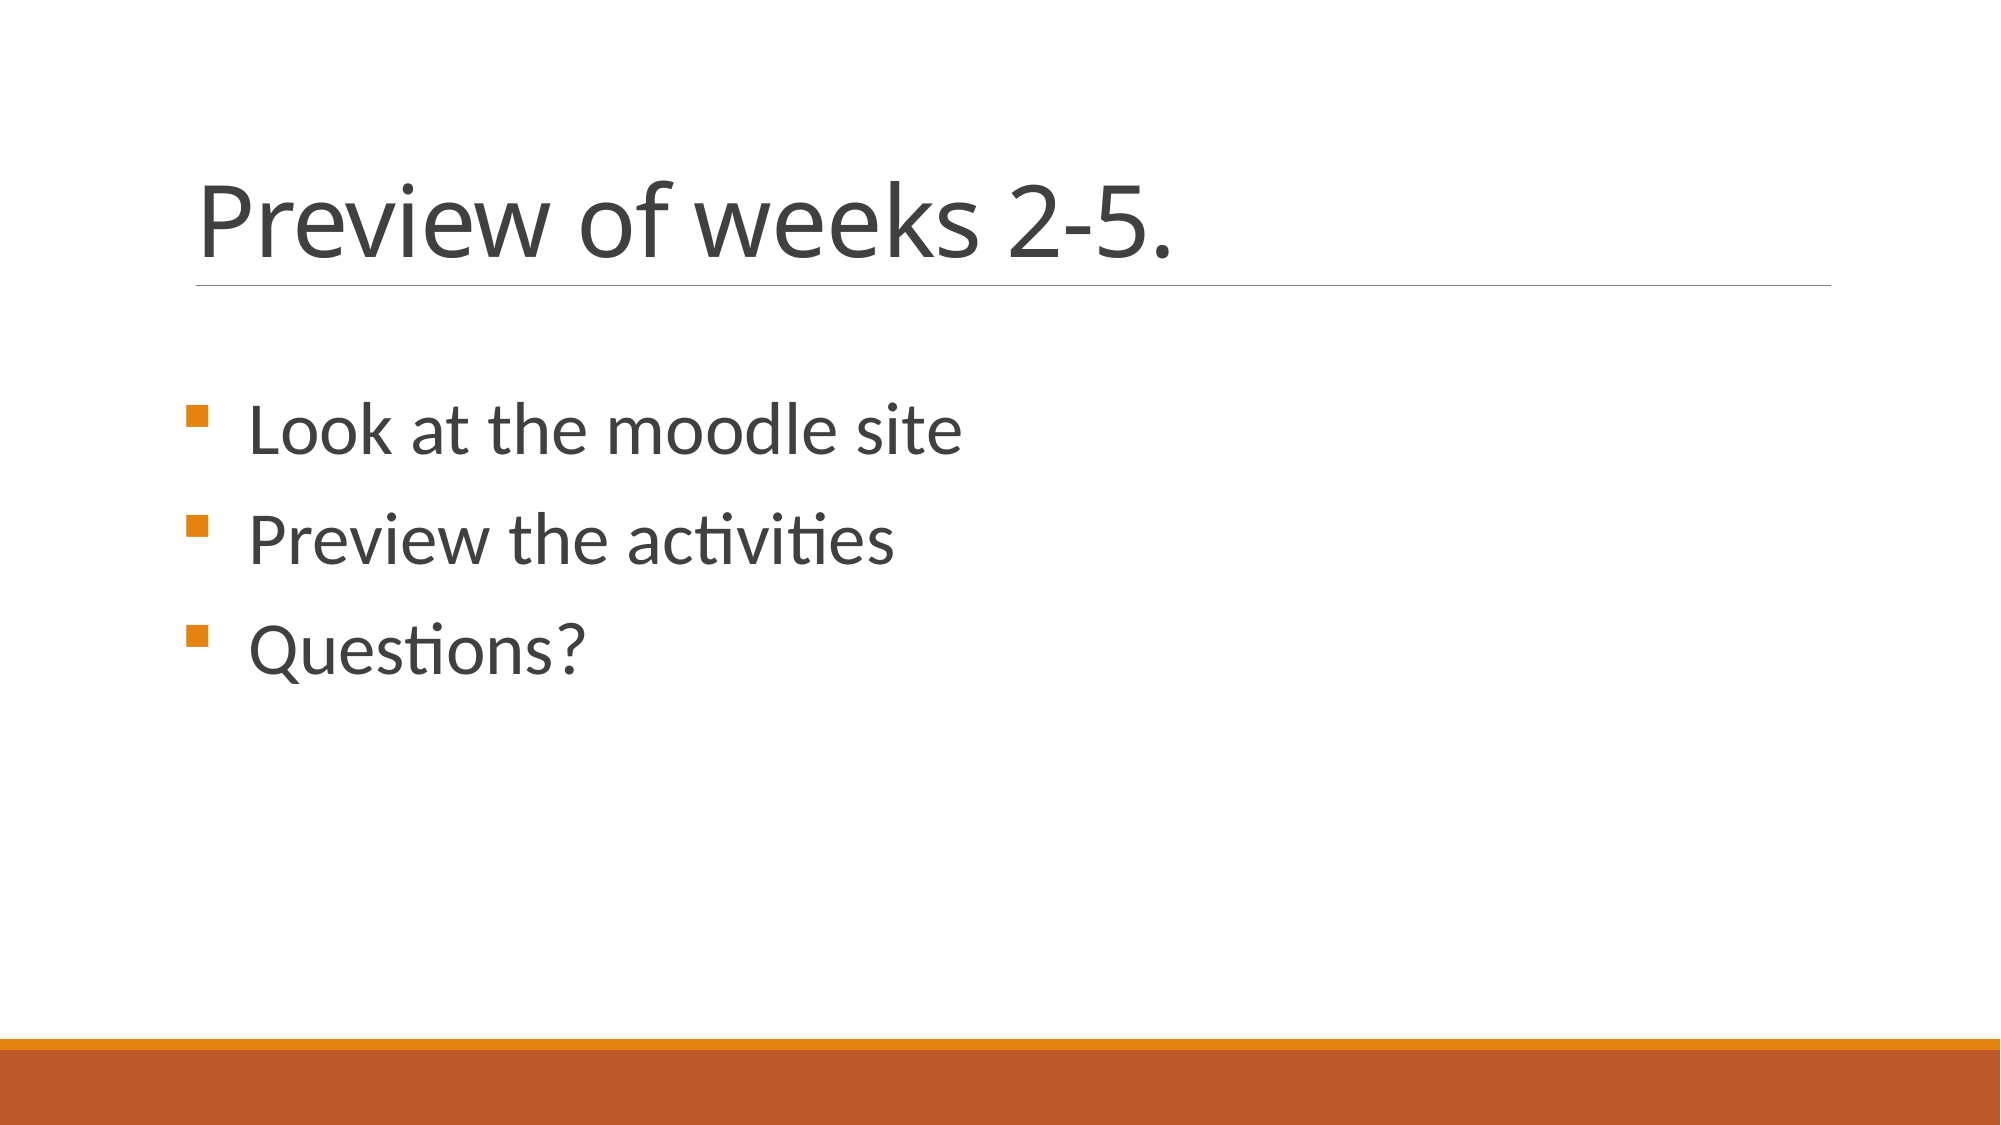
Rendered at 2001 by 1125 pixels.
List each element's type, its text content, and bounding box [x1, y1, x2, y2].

title Preview of weeks 2-5. [180, 47, 1830, 285]
list Look at the moodle site Preview the activities Questions? [180, 302, 1830, 963]
